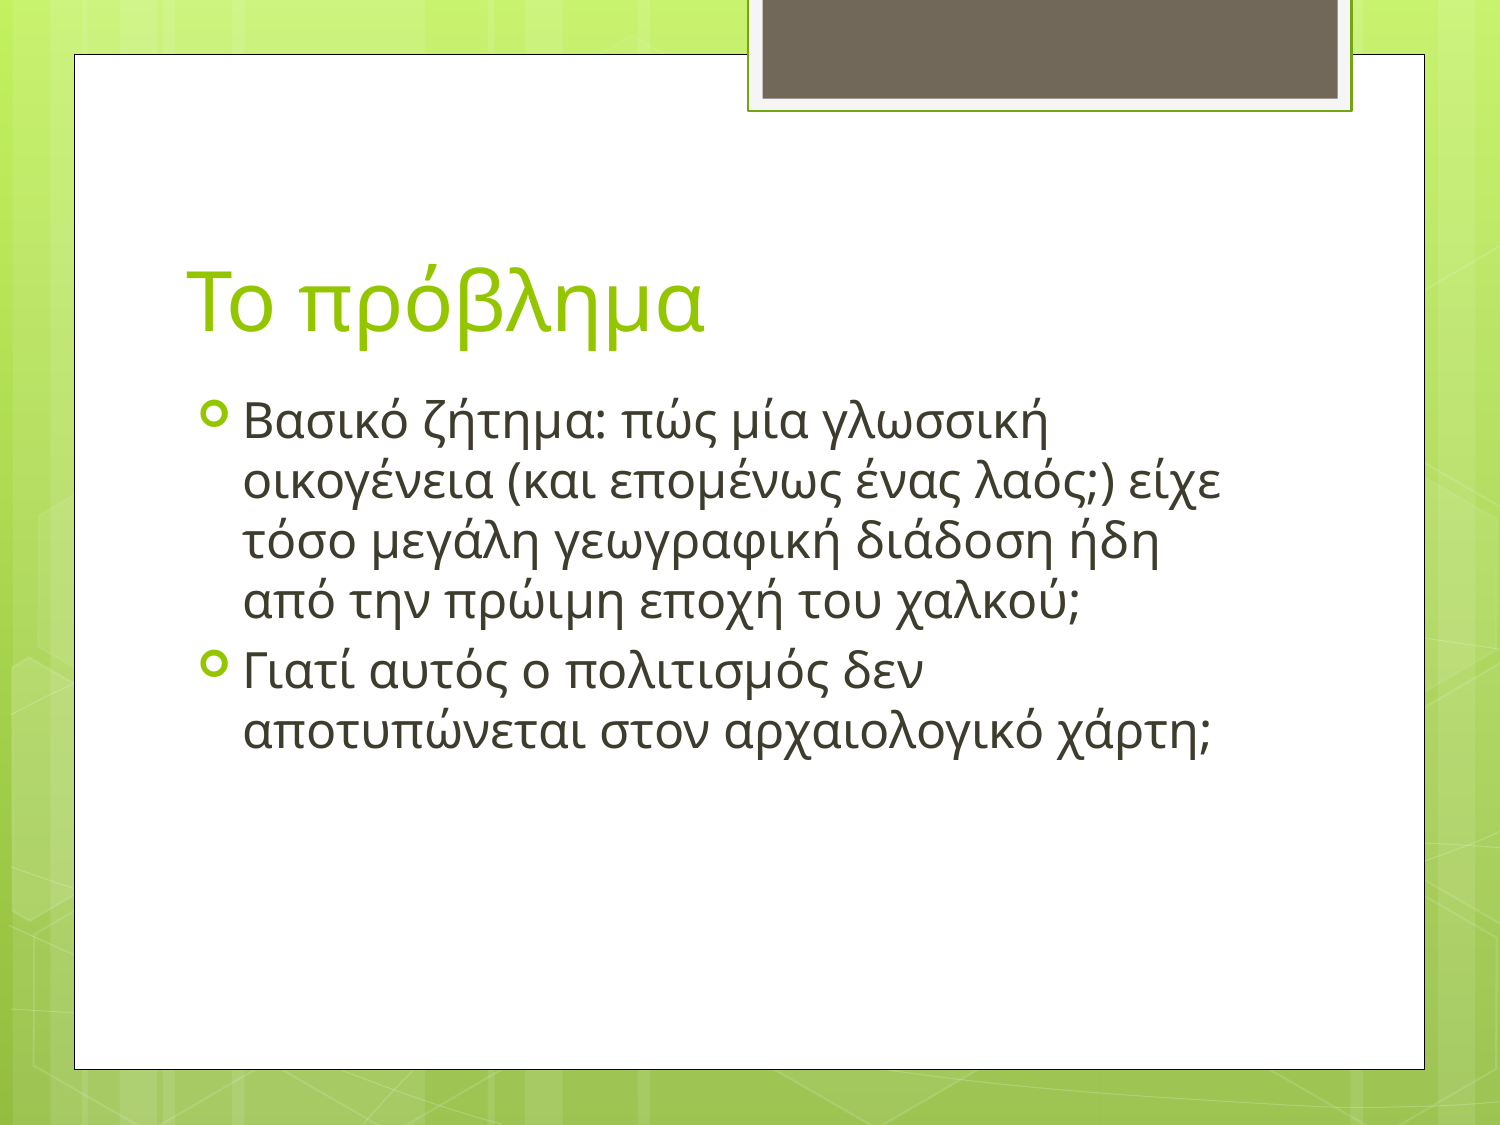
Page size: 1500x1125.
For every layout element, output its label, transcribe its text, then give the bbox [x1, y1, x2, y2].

list Βασικό ζήτημα: πώς μία γλωσσική οικογένεια (και επομένως ένας λαός;) είχε τόσο μεγάλη γεωγραφική διάδοση ήδη από την πρώιμη εποχή του χαλκού; Γιατί αυτός ο πολιτισμός δεν αποτυπώνεται στον αρχαιολογικό χάρτη; [171, 381, 1283, 957]
title Το πρόβλημα [171, 168, 1324, 357]
